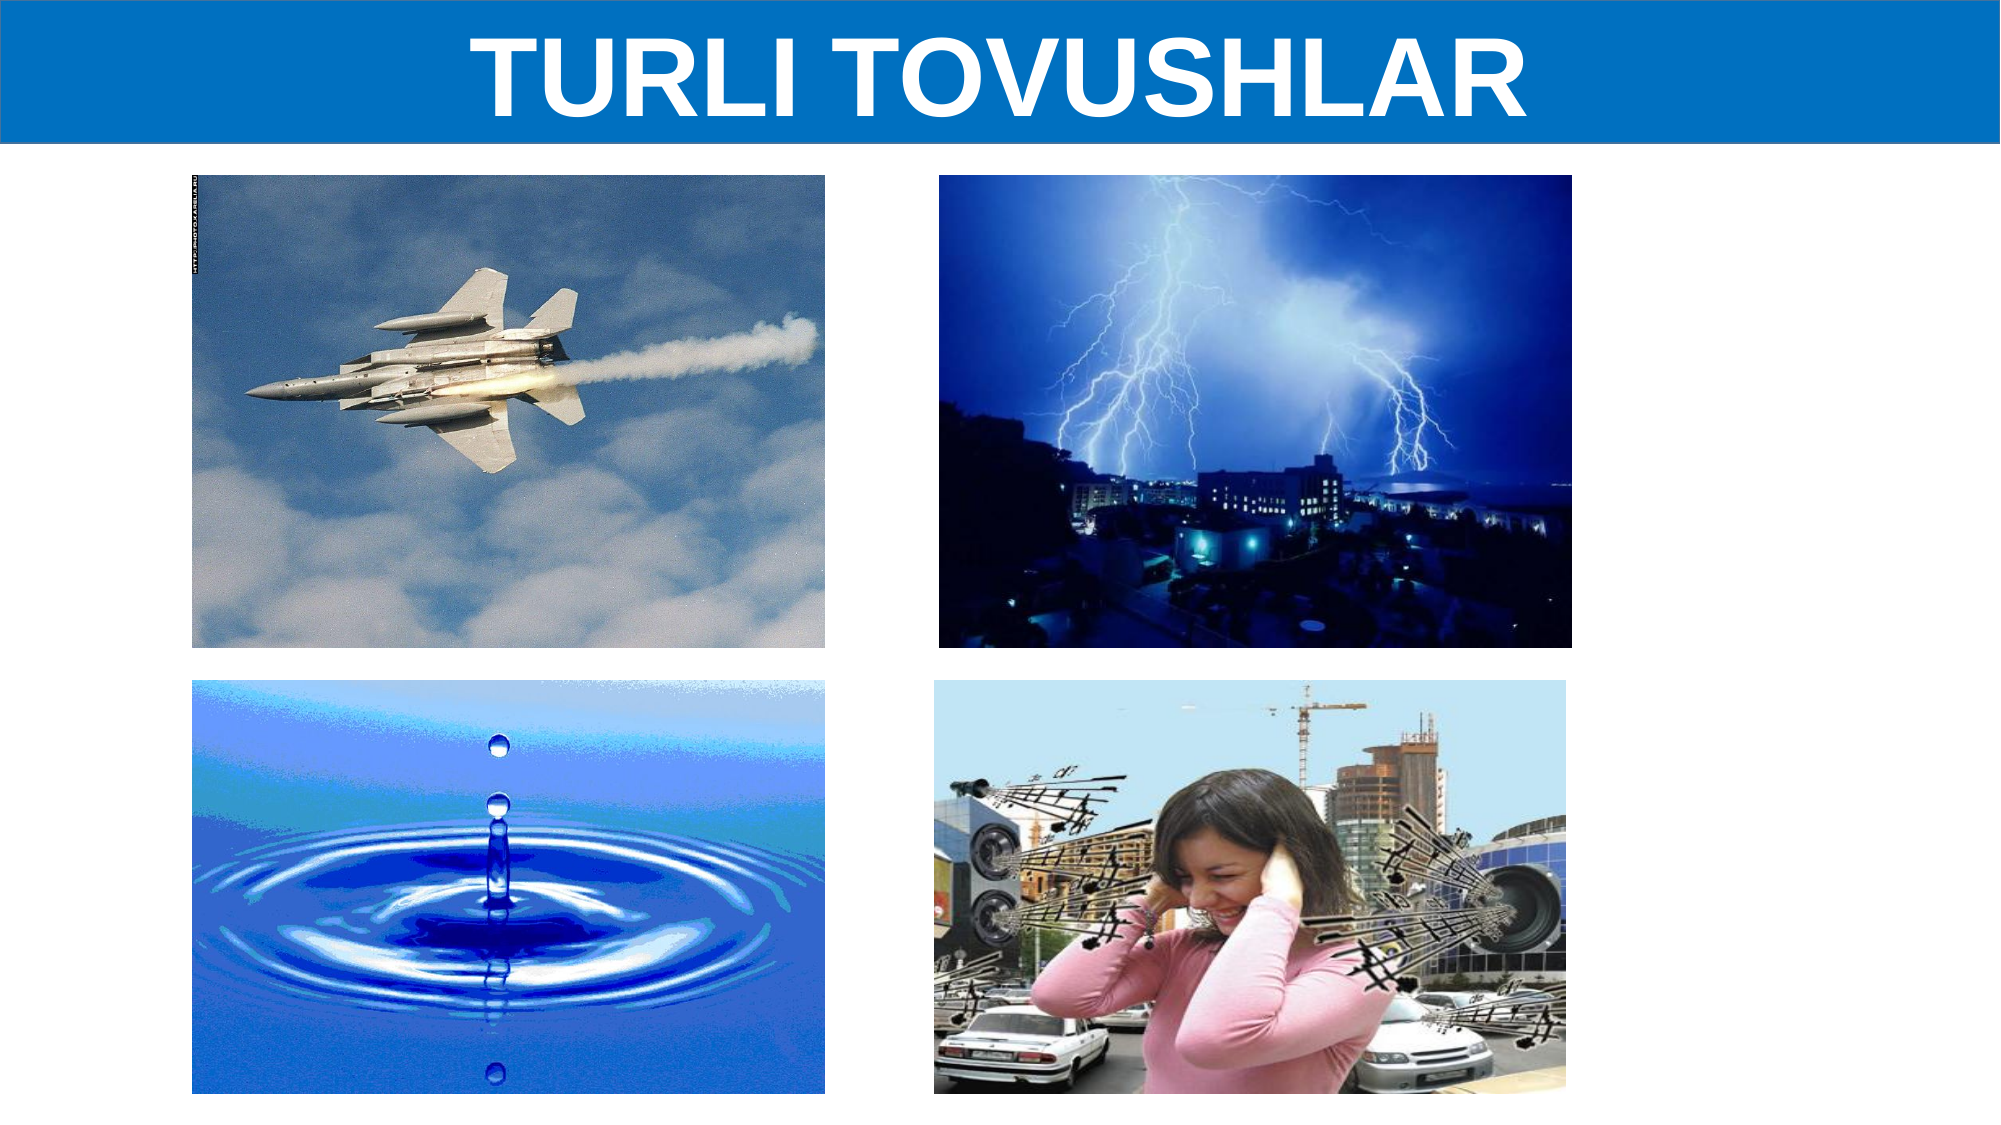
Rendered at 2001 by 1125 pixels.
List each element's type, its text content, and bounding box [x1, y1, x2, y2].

text_box TURLI TOVUSHLAR [0, 0, 2000, 144]
picture [192, 175, 825, 648]
picture [192, 680, 825, 1095]
picture [933, 680, 1566, 1095]
picture [939, 175, 1572, 648]
